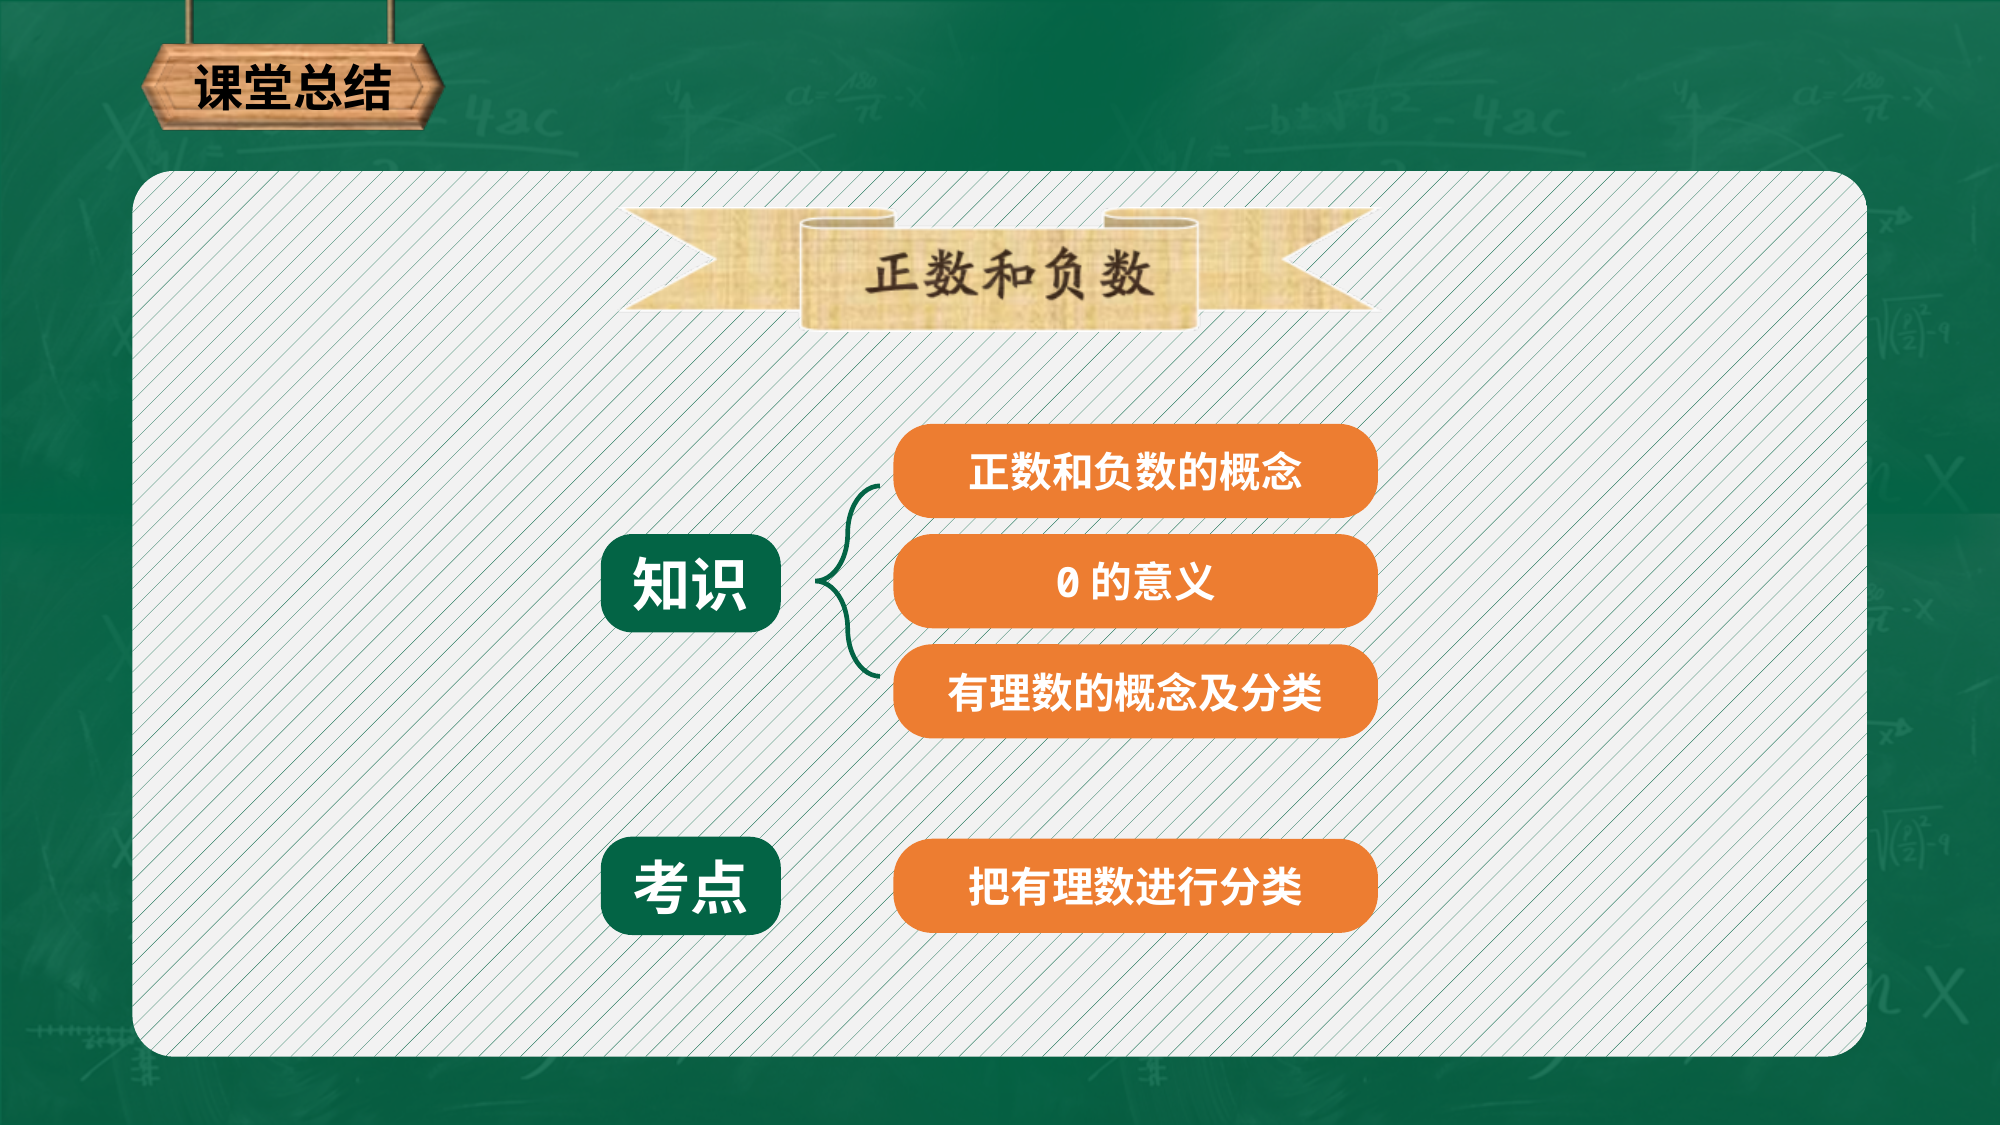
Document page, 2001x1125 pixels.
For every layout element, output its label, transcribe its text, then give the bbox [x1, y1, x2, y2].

picture [3, 0, 1998, 1125]
text_box 课堂总结 [178, 49, 409, 124]
text_box 把有理数进行分类 [892, 837, 1380, 934]
text_box 有理数的概念及分类 [892, 643, 1380, 740]
text_box 知识 [599, 533, 782, 634]
text_box [815, 485, 881, 677]
text_box 考点 [599, 835, 782, 937]
text_box 正数和负数的概念 [892, 422, 1380, 520]
text_box 0的意义 [892, 533, 1380, 630]
